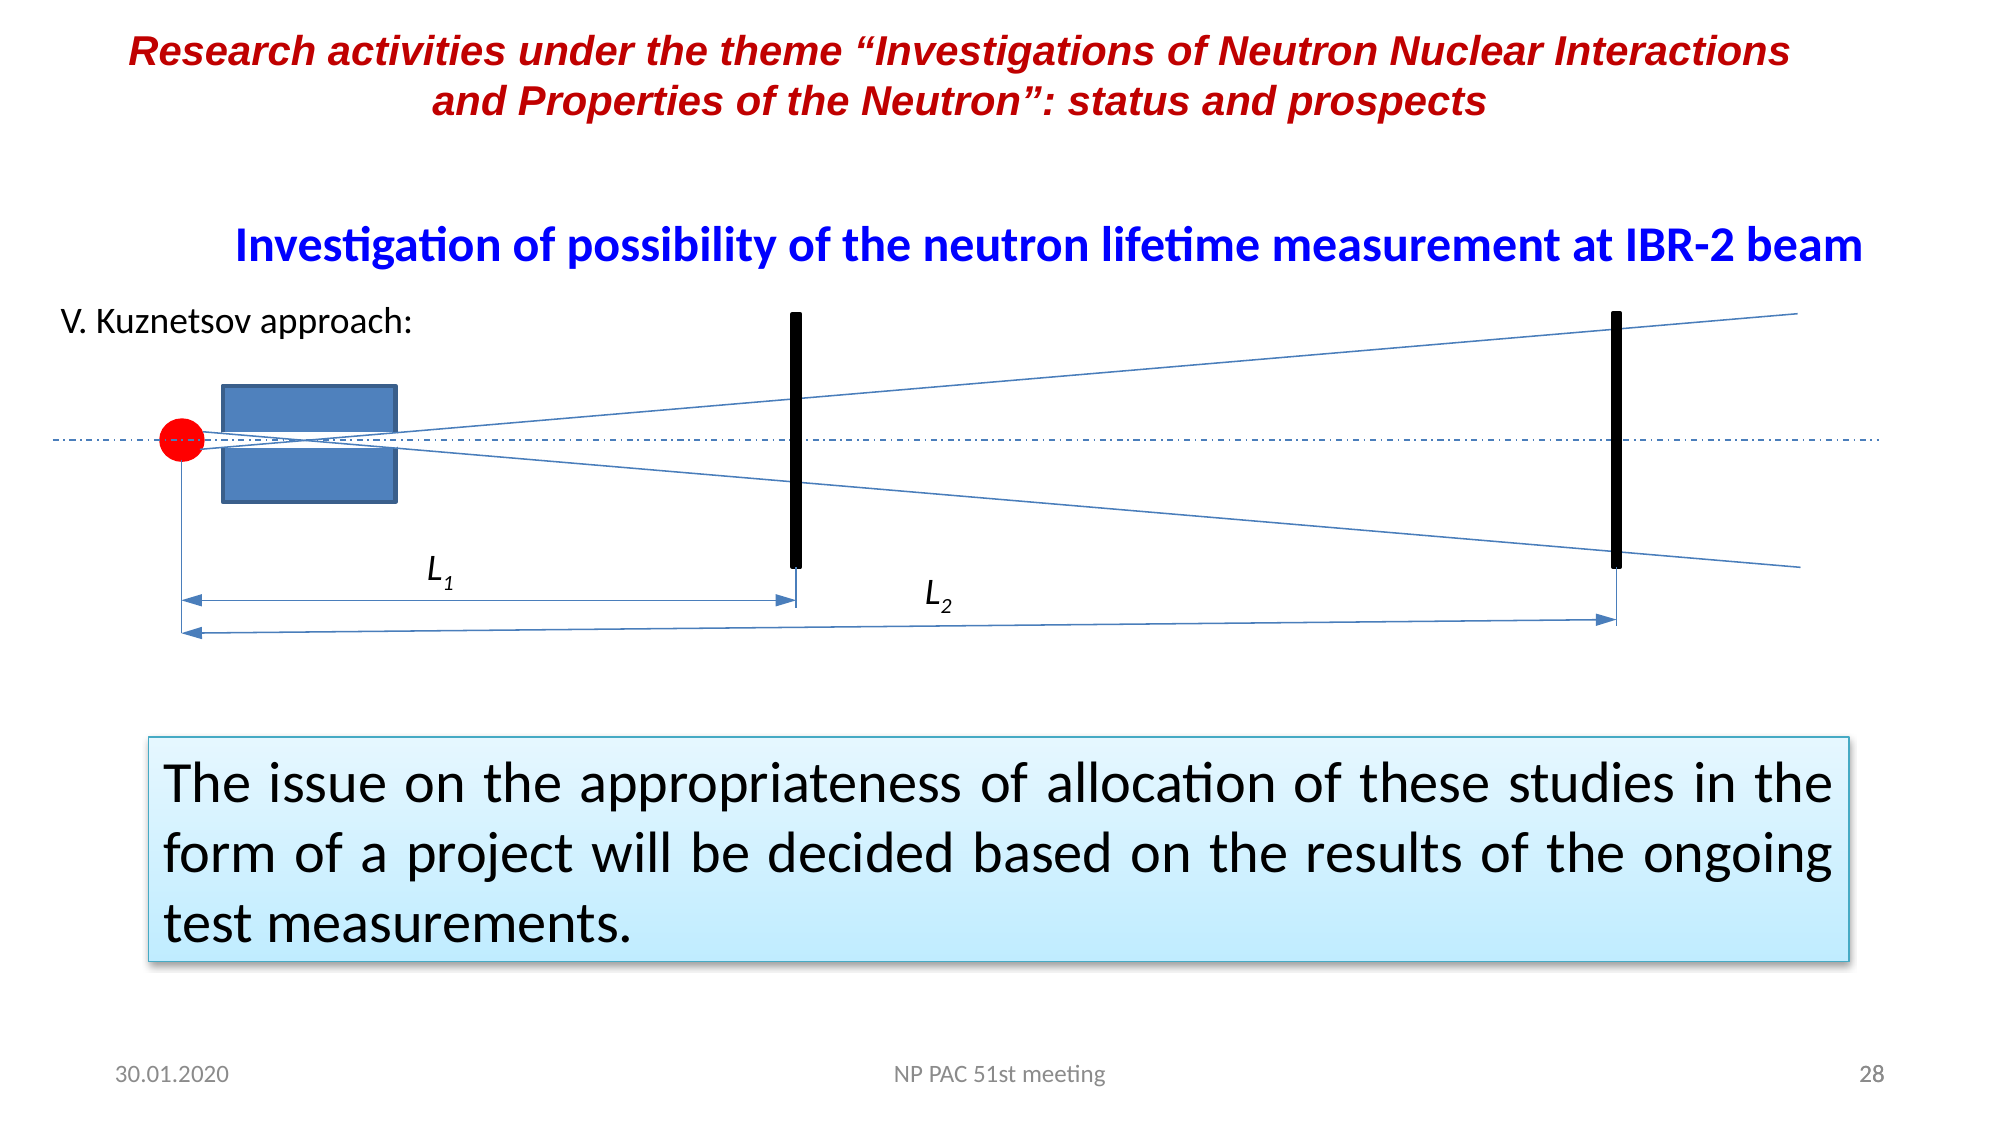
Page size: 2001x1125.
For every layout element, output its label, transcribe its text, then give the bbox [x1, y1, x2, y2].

text_box [163, 452, 196, 462]
text_box The issue on the appropriateness of allocation of these studies in the form of a project will be decided based on the results of the ongoing test measurements. [148, 736, 1850, 962]
text_box Research activities under the theme “Investigations of Neutron Nuclear Interactions and Properties of the Neutron”: status and prospects [99, 16, 1821, 131]
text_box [202, 431, 1801, 568]
text_box [159, 418, 195, 439]
text_box Investigation of possibility of the neutron lifetime measurement at IBR-2 beam [220, 204, 1929, 279]
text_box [181, 619, 1617, 634]
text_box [199, 313, 1798, 434]
text_box 28 [1433, 1042, 1900, 1103]
text_box L1 [412, 579, 469, 599]
text_box L2 [910, 579, 967, 617]
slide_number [99, 1042, 567, 1103]
footer NP PAC 51st meeting [683, 1042, 1317, 1103]
text_box V. Kuznetsov approach: [45, 289, 429, 349]
